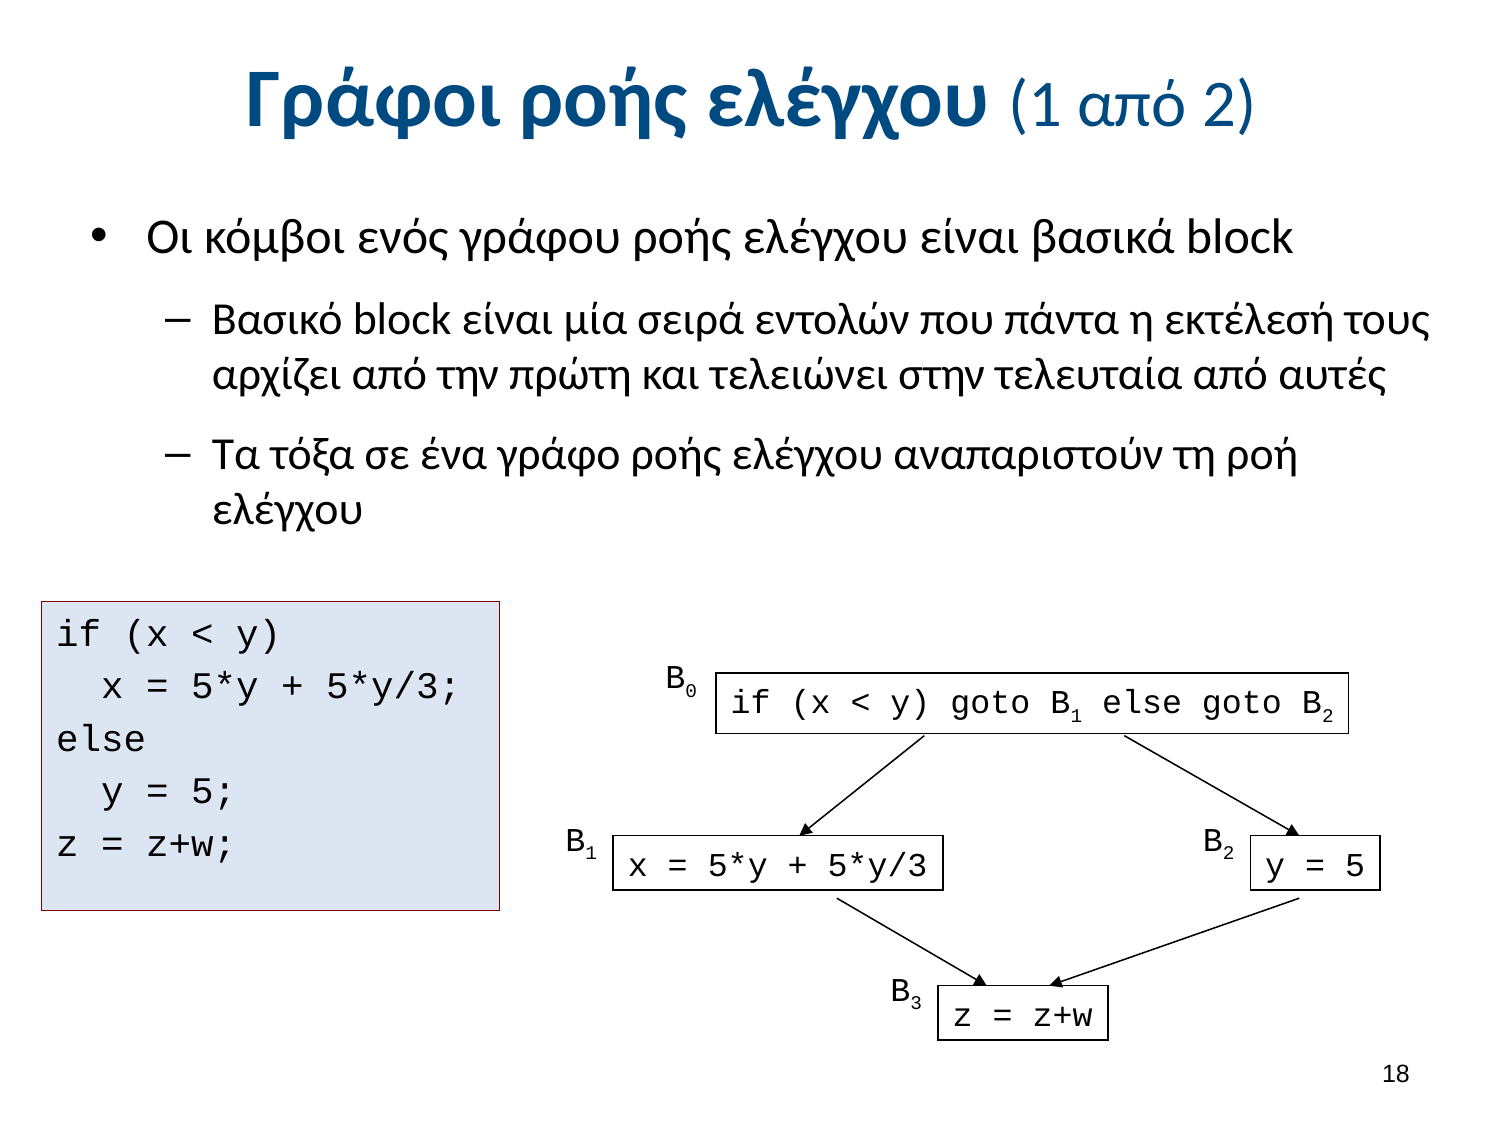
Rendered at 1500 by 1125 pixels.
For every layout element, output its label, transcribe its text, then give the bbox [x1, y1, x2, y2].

text_box x = 5*y + 5*y/3 [613, 835, 943, 891]
text_box B3 [875, 960, 937, 1021]
text_box B1 [550, 810, 612, 871]
text_box y = 5 [1250, 835, 1381, 891]
list Οι κόμβοι ενός γράφου ροής ελέγχου είναι βασικά block Βασικό block είναι μία σειρά εντολών που πάντα η εκτέλεσή τους αρχίζει από την πρώτη και τελειώνει στην τελευταία από αυτές Τα τόξα σε ένα γράφο ροής ελέγχου αναπαριστούν τη ροή ελέγχου [75, 196, 1459, 1024]
title Γράφοι ροής ελέγχου (1 από 2) [76, 19, 1427, 169]
text_box z = z+w [938, 985, 1108, 1041]
text_box [1124, 735, 1300, 836]
slide_number 17 [1074, 1042, 1425, 1103]
text_box B2 [1188, 810, 1250, 871]
text_box [799, 735, 925, 836]
text_box [1049, 898, 1300, 988]
text_box [836, 898, 987, 986]
text_box B0 [650, 648, 712, 709]
text_box if (x < y) goto B1 else goto B2 [715, 673, 1349, 734]
text_box if (x < y) x = 5*y + 5*y/3; else y = 5; z = z+w; [41, 601, 500, 911]
